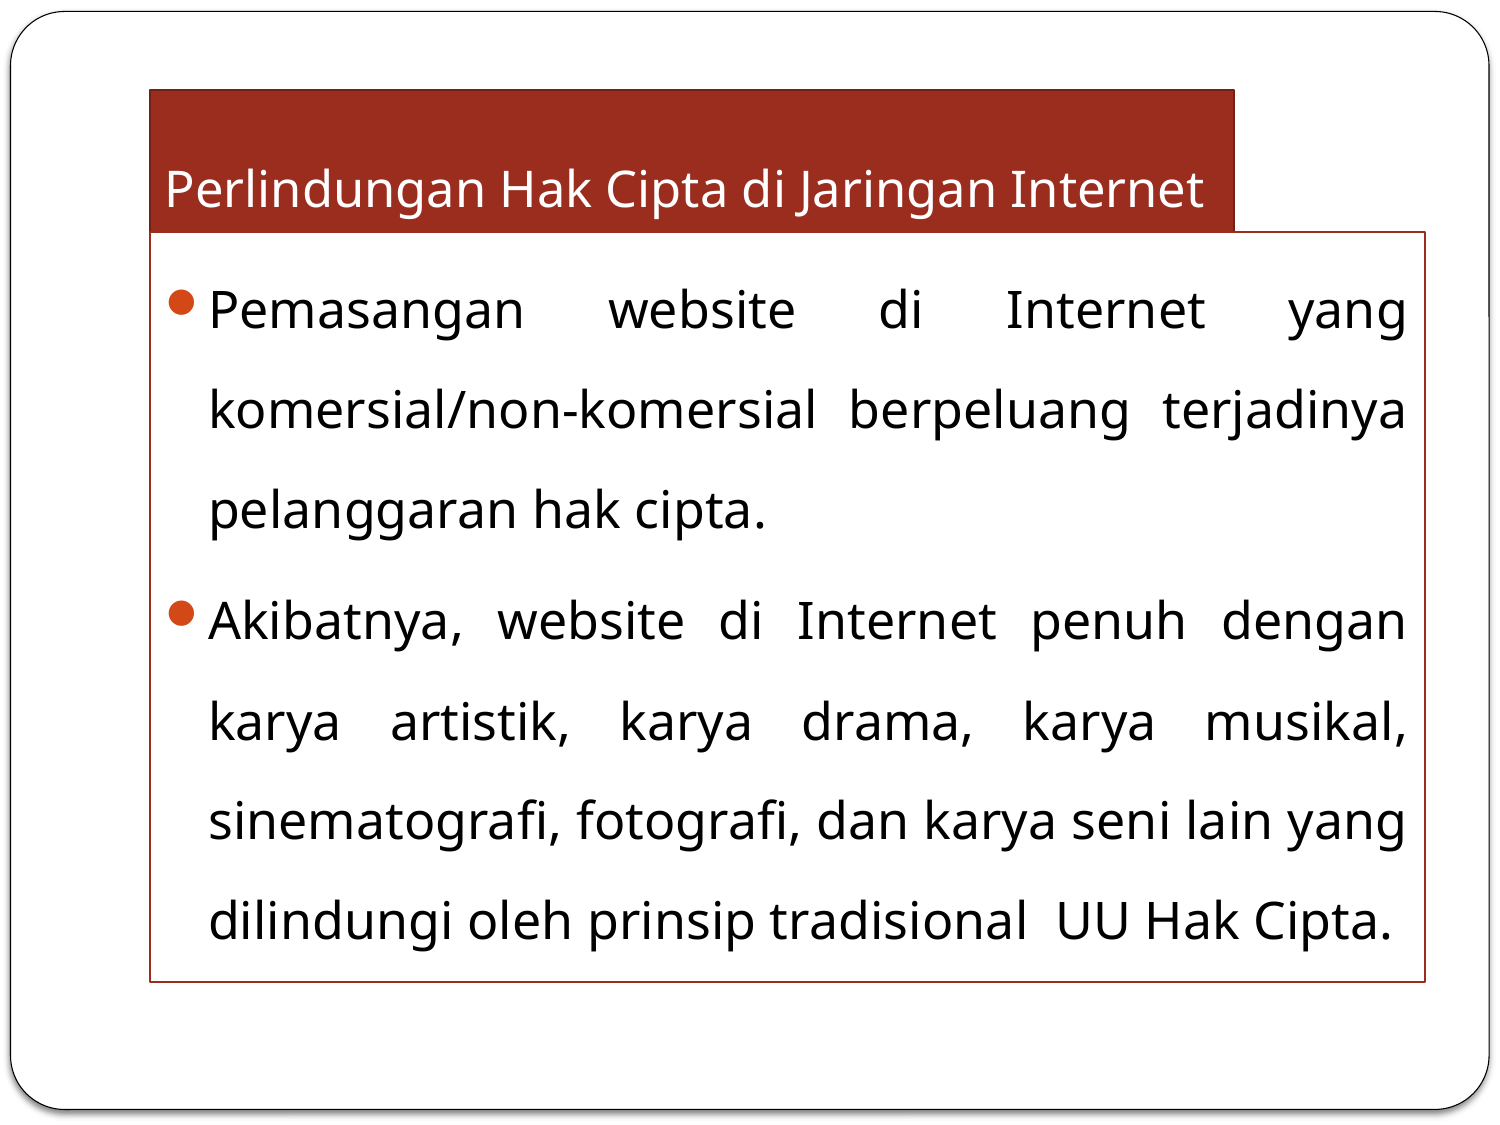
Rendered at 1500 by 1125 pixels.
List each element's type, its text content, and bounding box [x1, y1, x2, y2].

title Perlindungan Hak Cipta di Jaringan Internet [149, 89, 1235, 231]
list Pemasangan website di Internet yang komersial/non-komersial berpeluang terjadinya pelanggaran hak cipta. Akibatnya, website di Internet penuh dengan karya artistik, karya drama, karya musikal, sinematografi, fotografi, dan karya seni lain yang dilindungi oleh prinsip tradisional UU Hak Cipta. [149, 231, 1426, 983]
